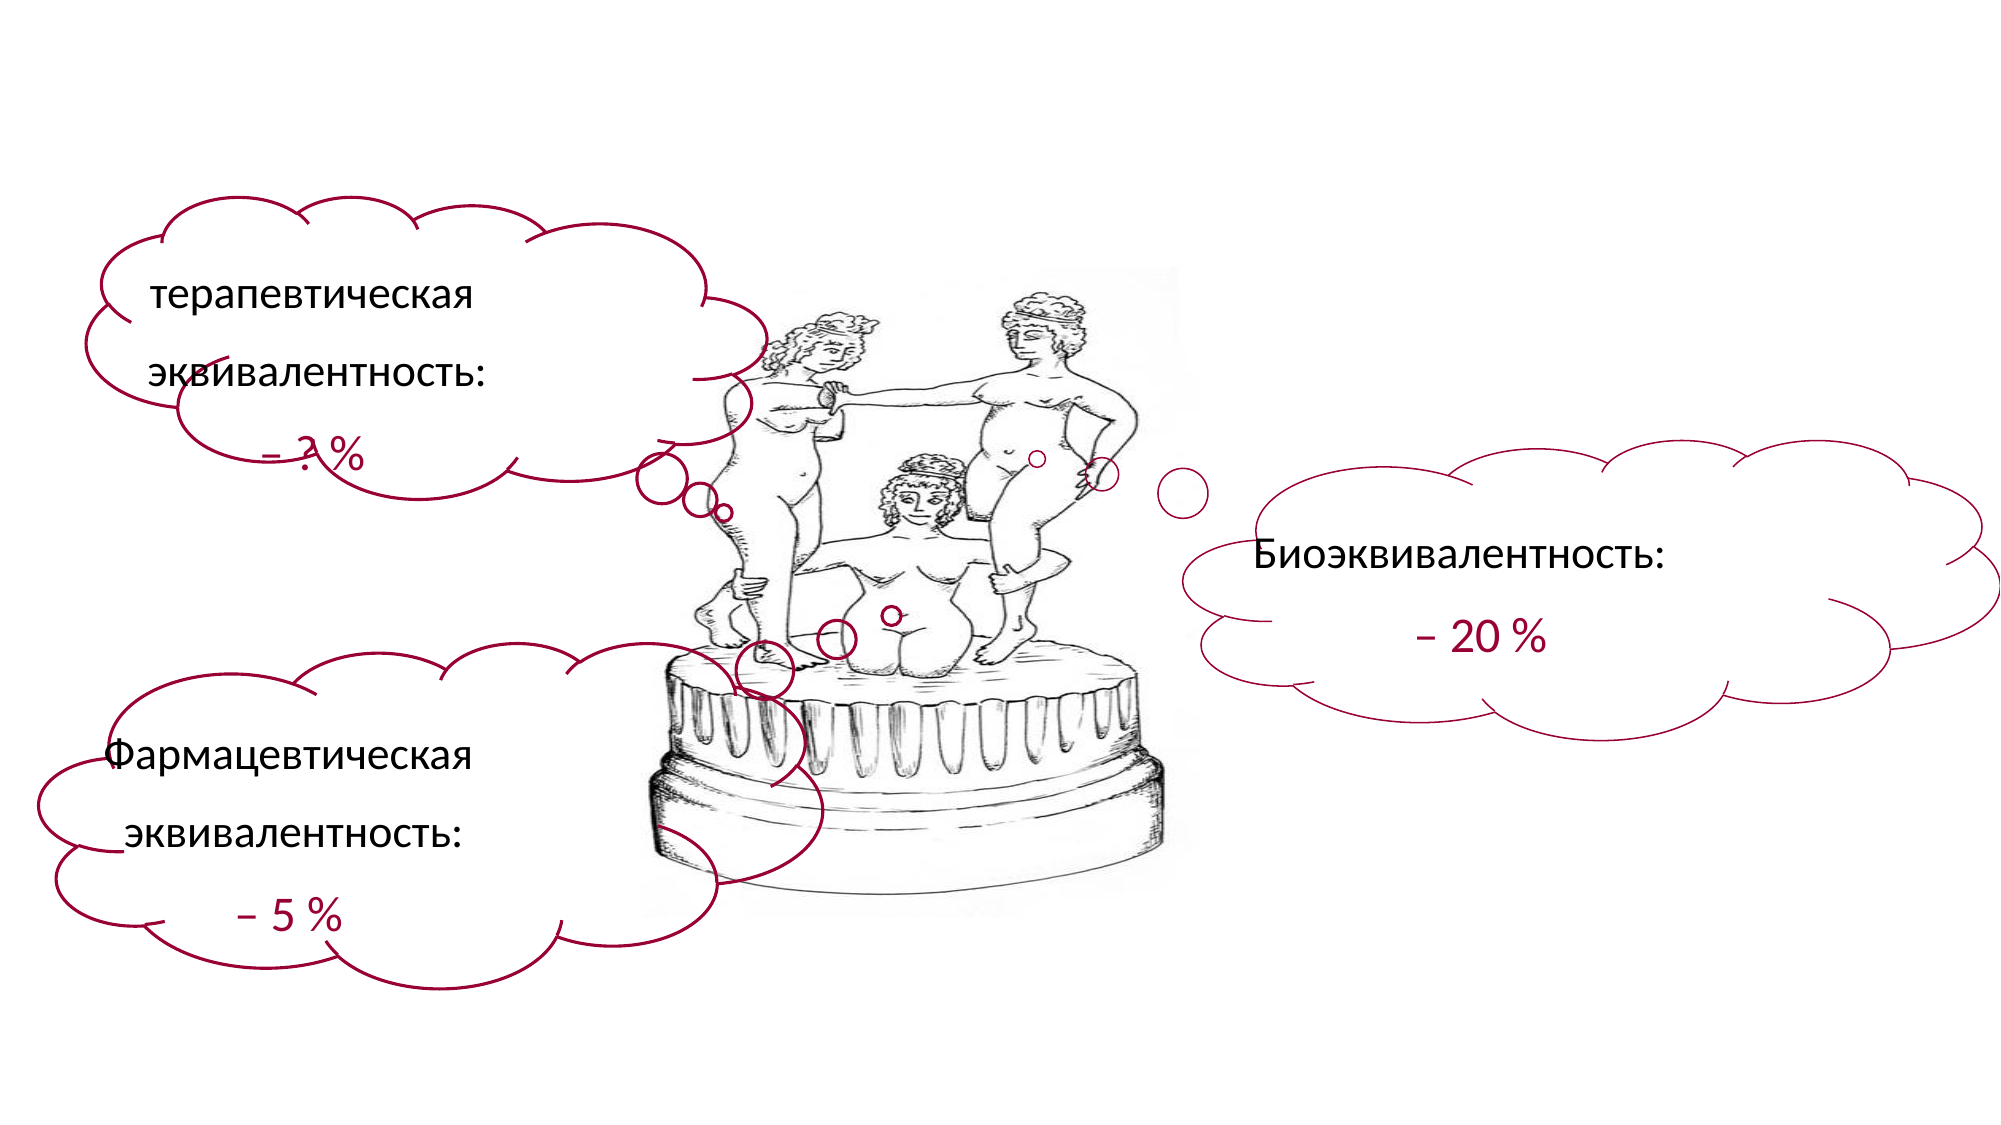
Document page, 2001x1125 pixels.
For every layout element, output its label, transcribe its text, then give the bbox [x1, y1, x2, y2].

text_box [86, 197, 699, 482]
text_box Фармацевтическая эквивалентность: – 5 % [88, 716, 489, 1009]
text_box Биоэквивалентность: – 20 % [1242, 515, 1682, 726]
text_box [120, 643, 691, 983]
text_box терапевтическая эквивалентность: – ? % [122, 255, 503, 543]
text_box [1259, 440, 2000, 741]
text_box [38, 761, 88, 917]
picture [590, 266, 1238, 918]
